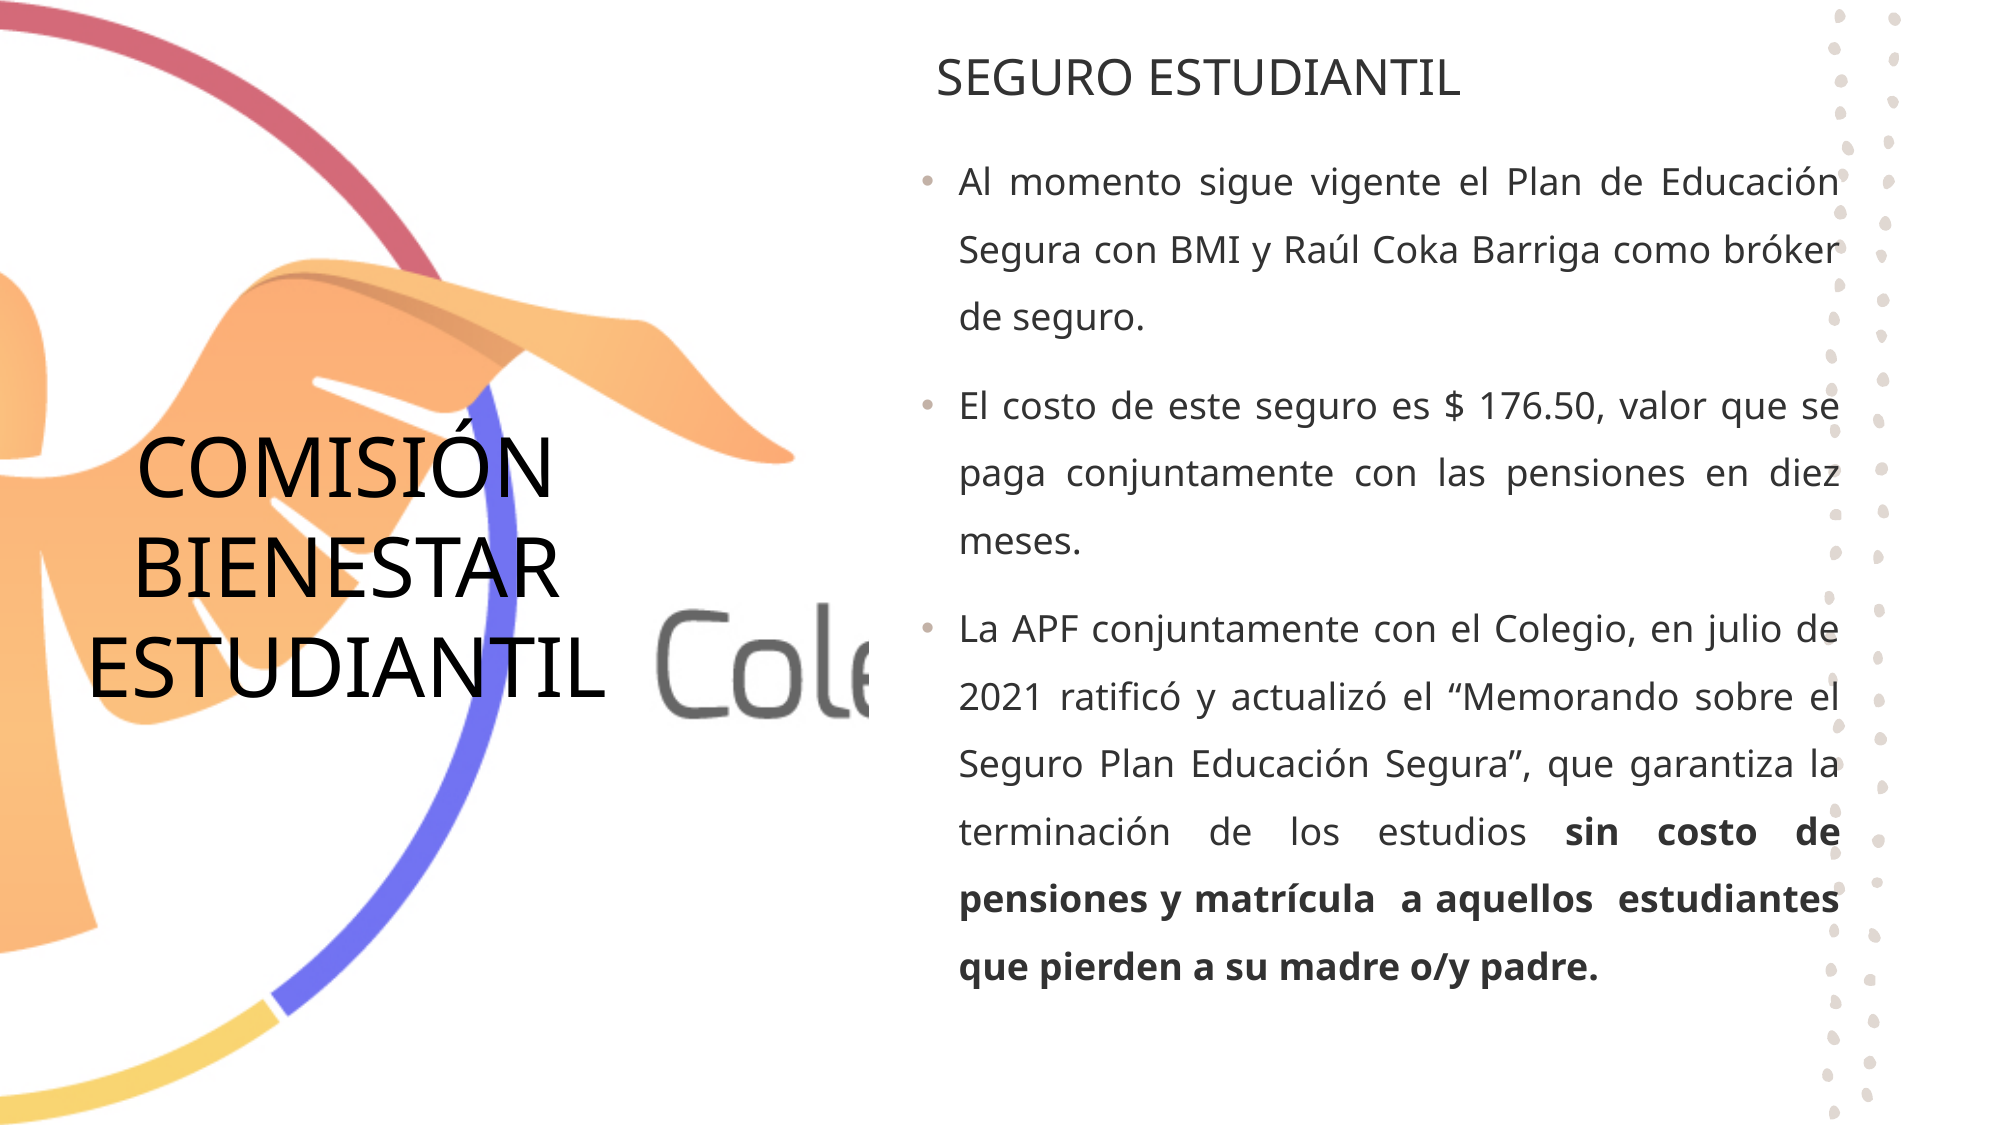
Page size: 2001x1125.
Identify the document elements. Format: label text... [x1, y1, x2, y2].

text_box SEGURO ESTUDIANTIL [869, 0, 1477, 170]
list Al momento sigue vigente el Plan de Educación Segura con BMI y Raúl Coka Barriga como bróker de seguro. El costo de este seguro es $ 176.50, valor que se paga conjuntamente con las pensiones en diez meses. La APF conjuntamente con el Colegio, en julio de 2021 ratificó y actualizó el “Memorando sobre el Seguro Plan Educación Segura”, que garantiza la terminación de los estudios sin costo de pensiones y matrícula a aquellos estudiantes que pierden a su madre o/y padre. [869, 128, 1857, 1000]
picture [0, 0, 869, 1125]
